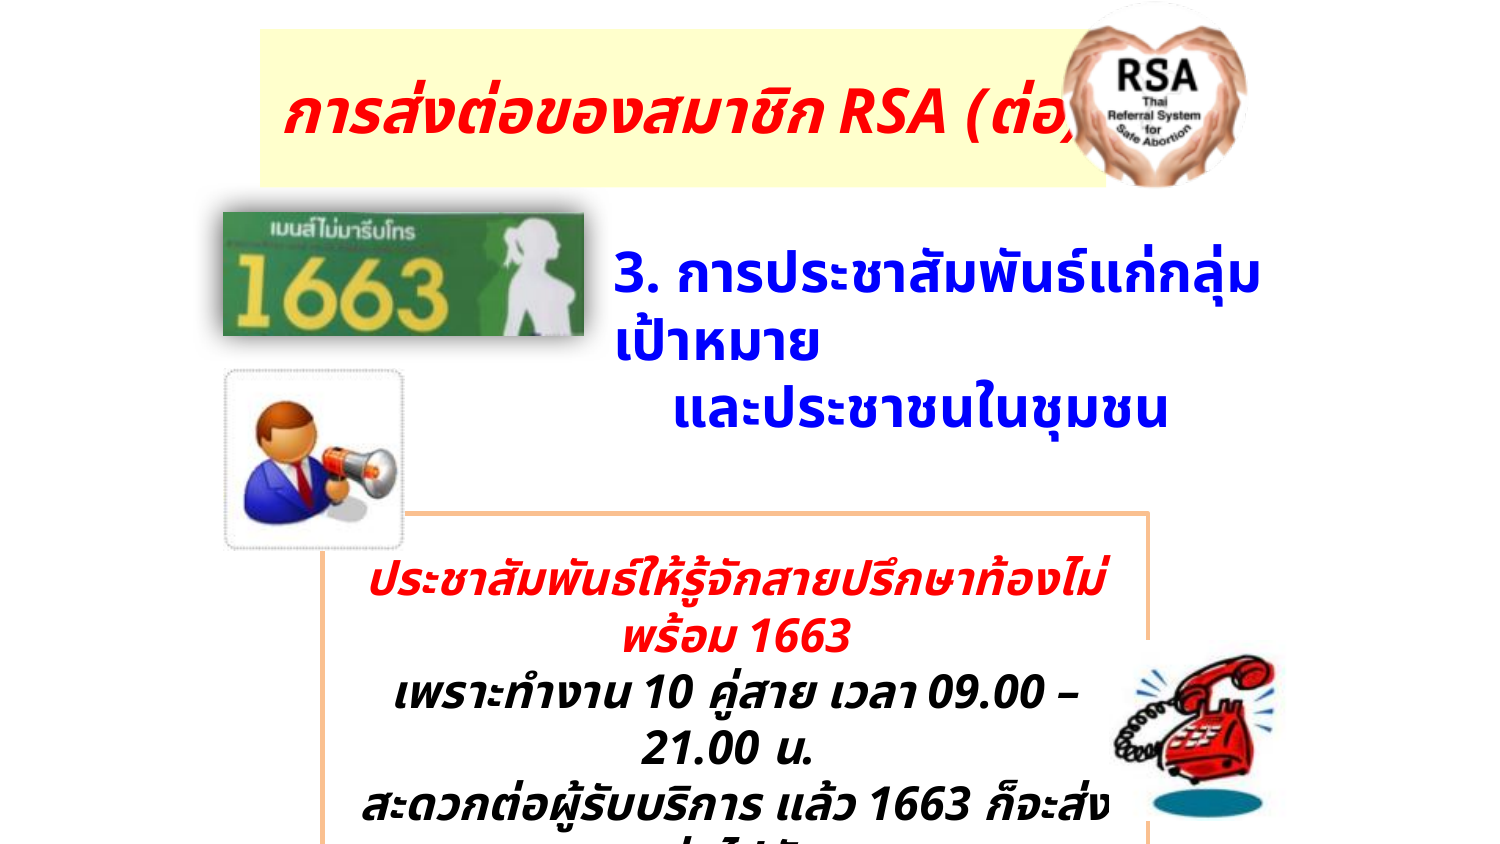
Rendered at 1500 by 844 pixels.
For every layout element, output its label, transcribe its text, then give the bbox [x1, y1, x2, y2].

picture [1047, 0, 1268, 208]
picture [222, 212, 584, 336]
picture [222, 368, 405, 551]
text_box การส่งต่อของสมาชิก RSA (ต่อ) [260, 29, 1042, 188]
text_box ประชาสัมพันธ์ให้รู้จักสายปรึกษาท้องไม่พร้อม 1663 เพราะทำงาน 10 คู่สาย เวลา 09.00 – 21.00 น. สะดวกต่อผู้รับบริการ แล้ว 1663 ก็จะส่งต่อไปยัง คุณหมอ RSA / หรือไม่ใช่ RSA ที่ใกล้บ้านที่สุด [322, 513, 1148, 844]
text_box 3. การประชาสัมพันธ์แก่กลุ่มเป้าหมาย และประชาชนในชุมชน [601, 230, 1278, 369]
picture [1109, 640, 1291, 821]
